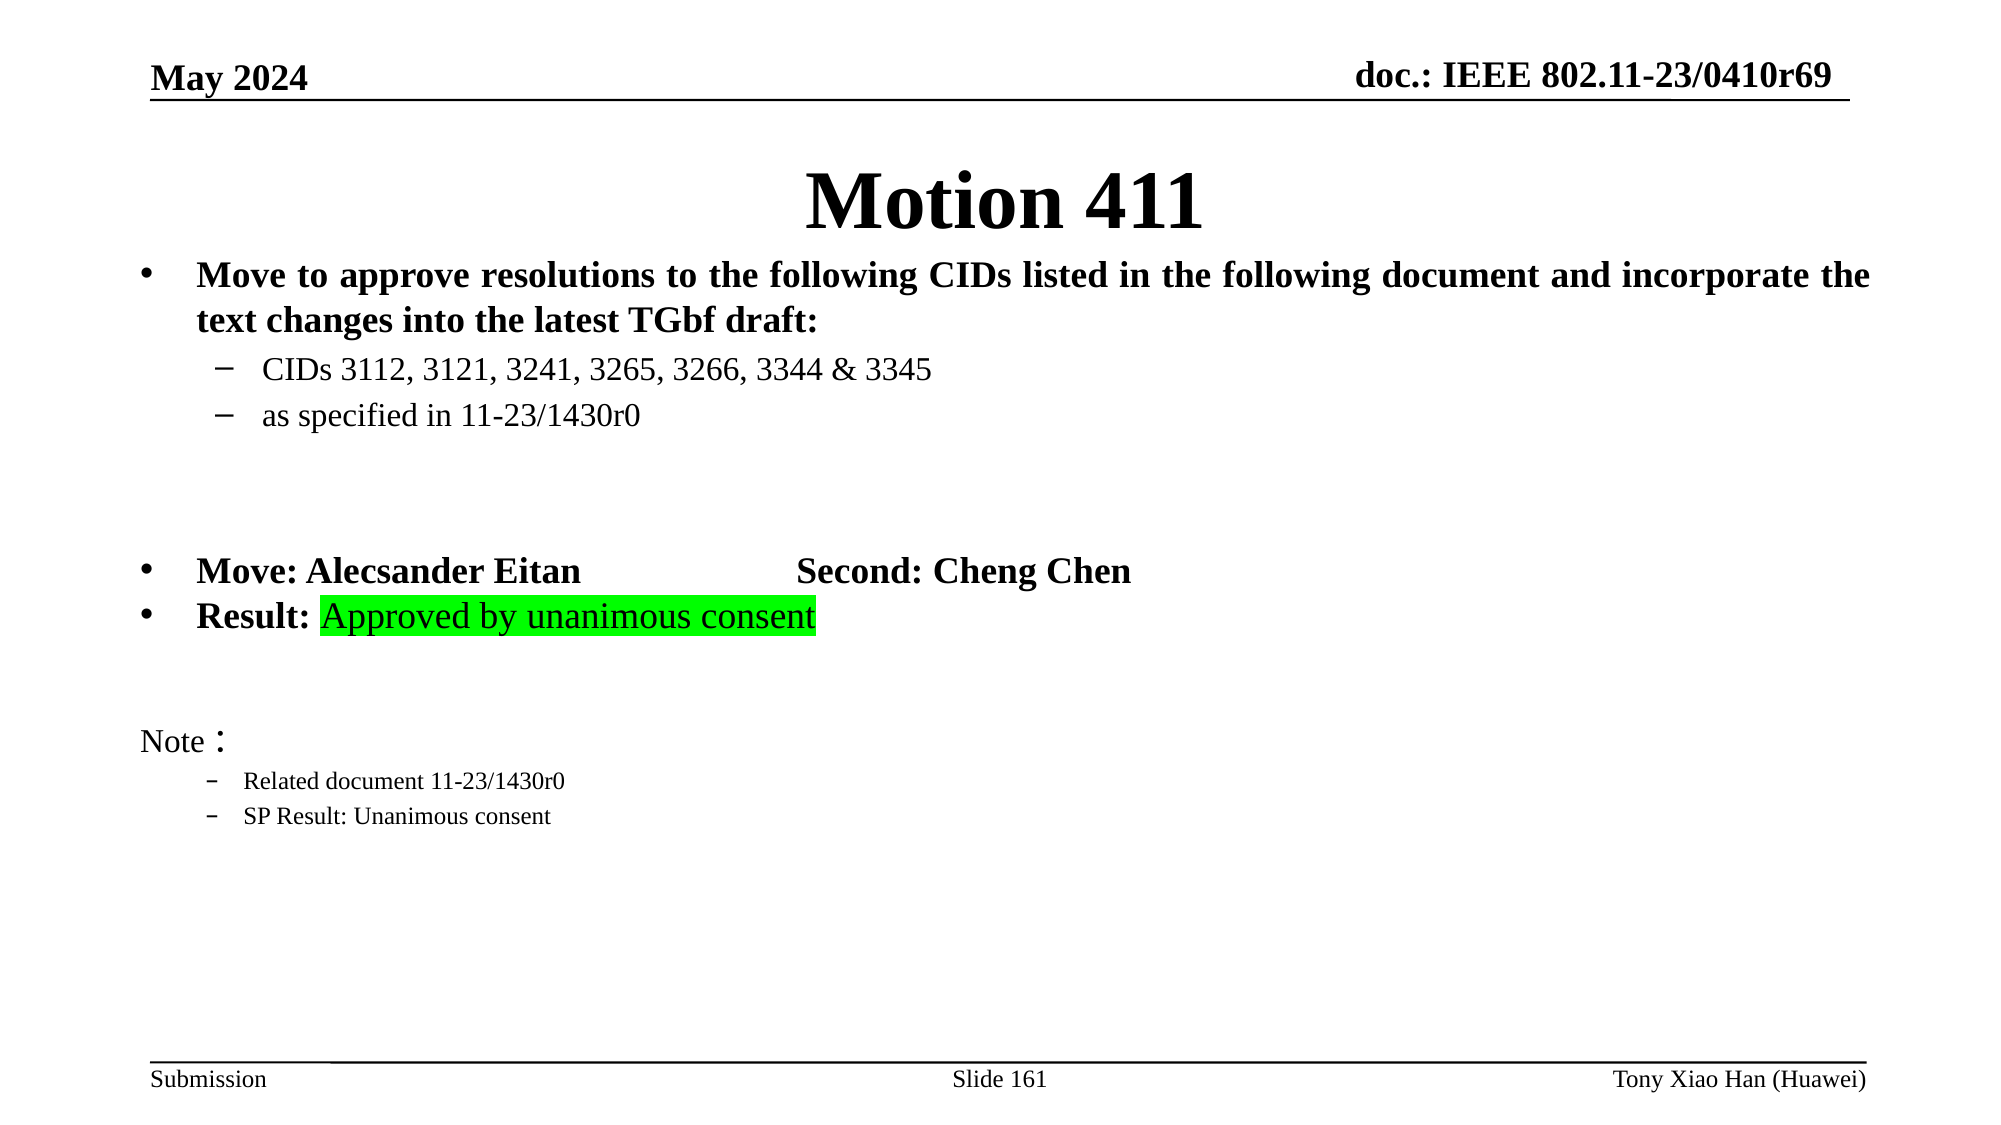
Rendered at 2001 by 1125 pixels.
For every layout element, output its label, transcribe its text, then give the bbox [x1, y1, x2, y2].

text_box Motion 411 [368, 137, 1644, 212]
text_box Move to approve resolutions to the following CIDs listed in the following document and incorporate the text changes into the latest TGbf draft: CIDs 3112, 3121, 3241, 3265, 3266, 3344 & 3345 as specified in 11-23/1430r0 Move: Alecsander Eitan Second: Cheng Chen Result: Approved by unanimous consent Note： Related document 11-23/1430r0 SP Result: Unanimous consent [125, 212, 1888, 900]
